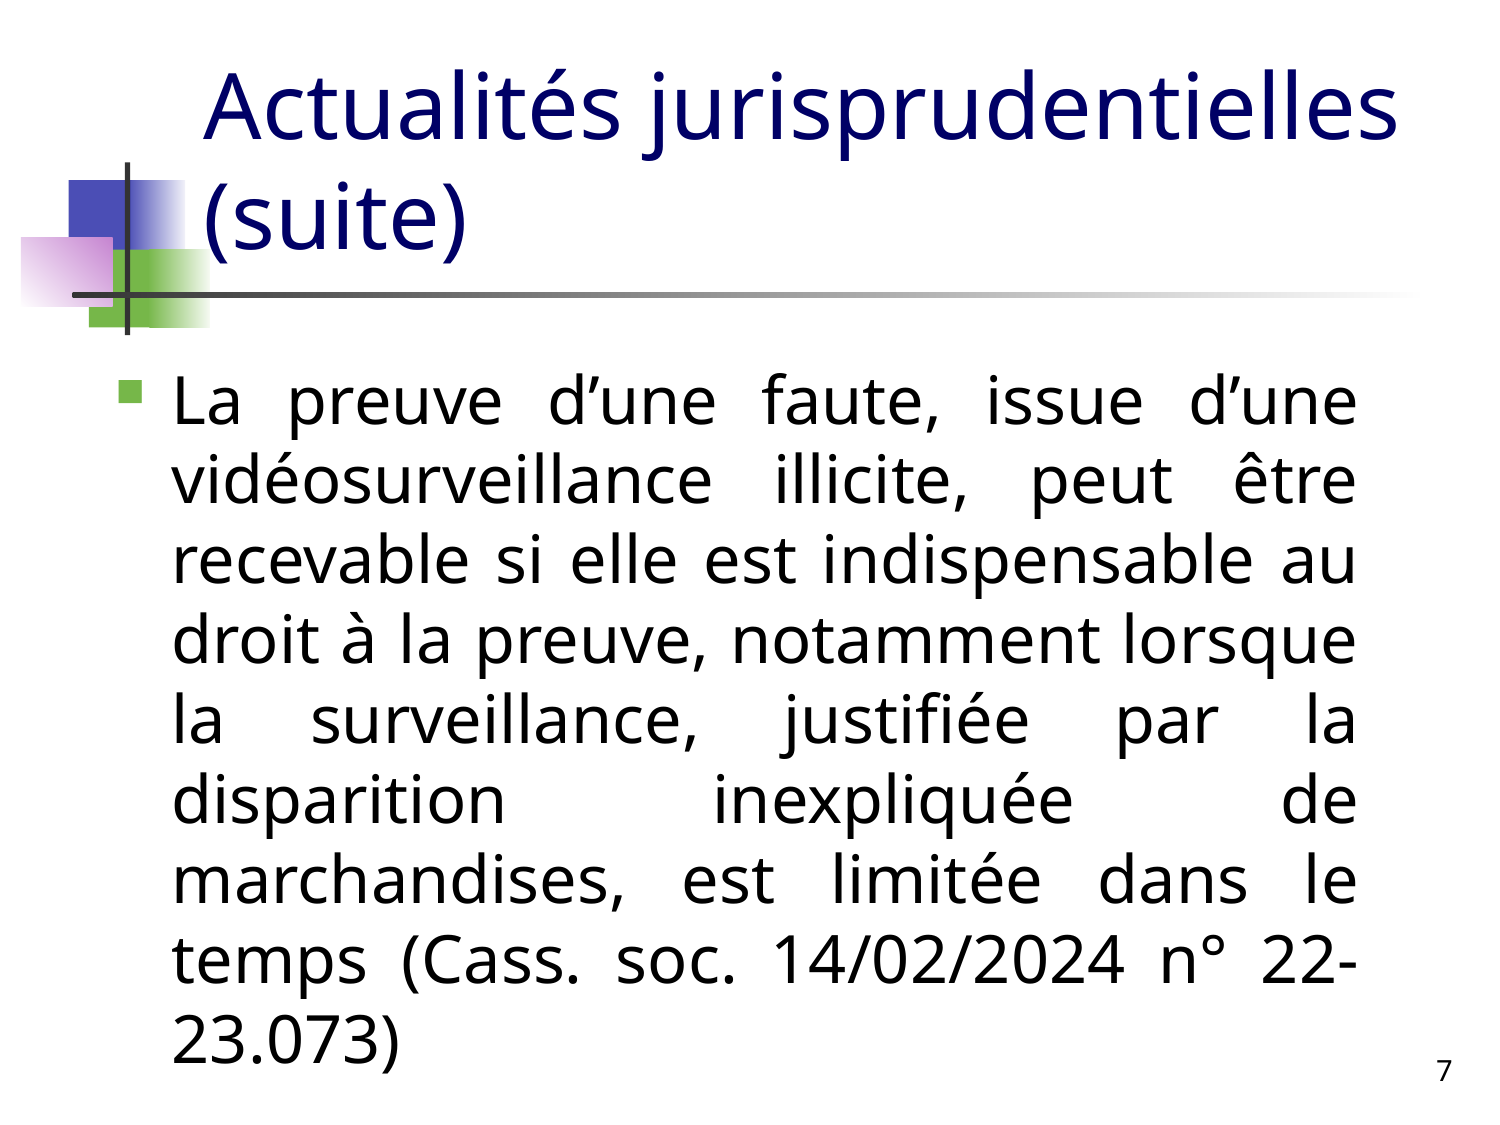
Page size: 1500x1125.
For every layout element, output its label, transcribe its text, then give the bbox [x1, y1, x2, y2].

title Actualités jurisprudentielles (suite) [188, 35, 1468, 275]
slide_number 7 [1155, 1024, 1468, 1100]
list La preuve d’une faute, issue d’une vidéosurveillance illicite, peut être recevable si elle est indispensable au droit à la preuve, notamment lorsque la surveillance, justifiée par la disparition inexpliquée de marchandises, est limitée dans le temps (Cass. soc. 14/02/2024 n° 22-23.073) [100, 349, 1376, 1025]
